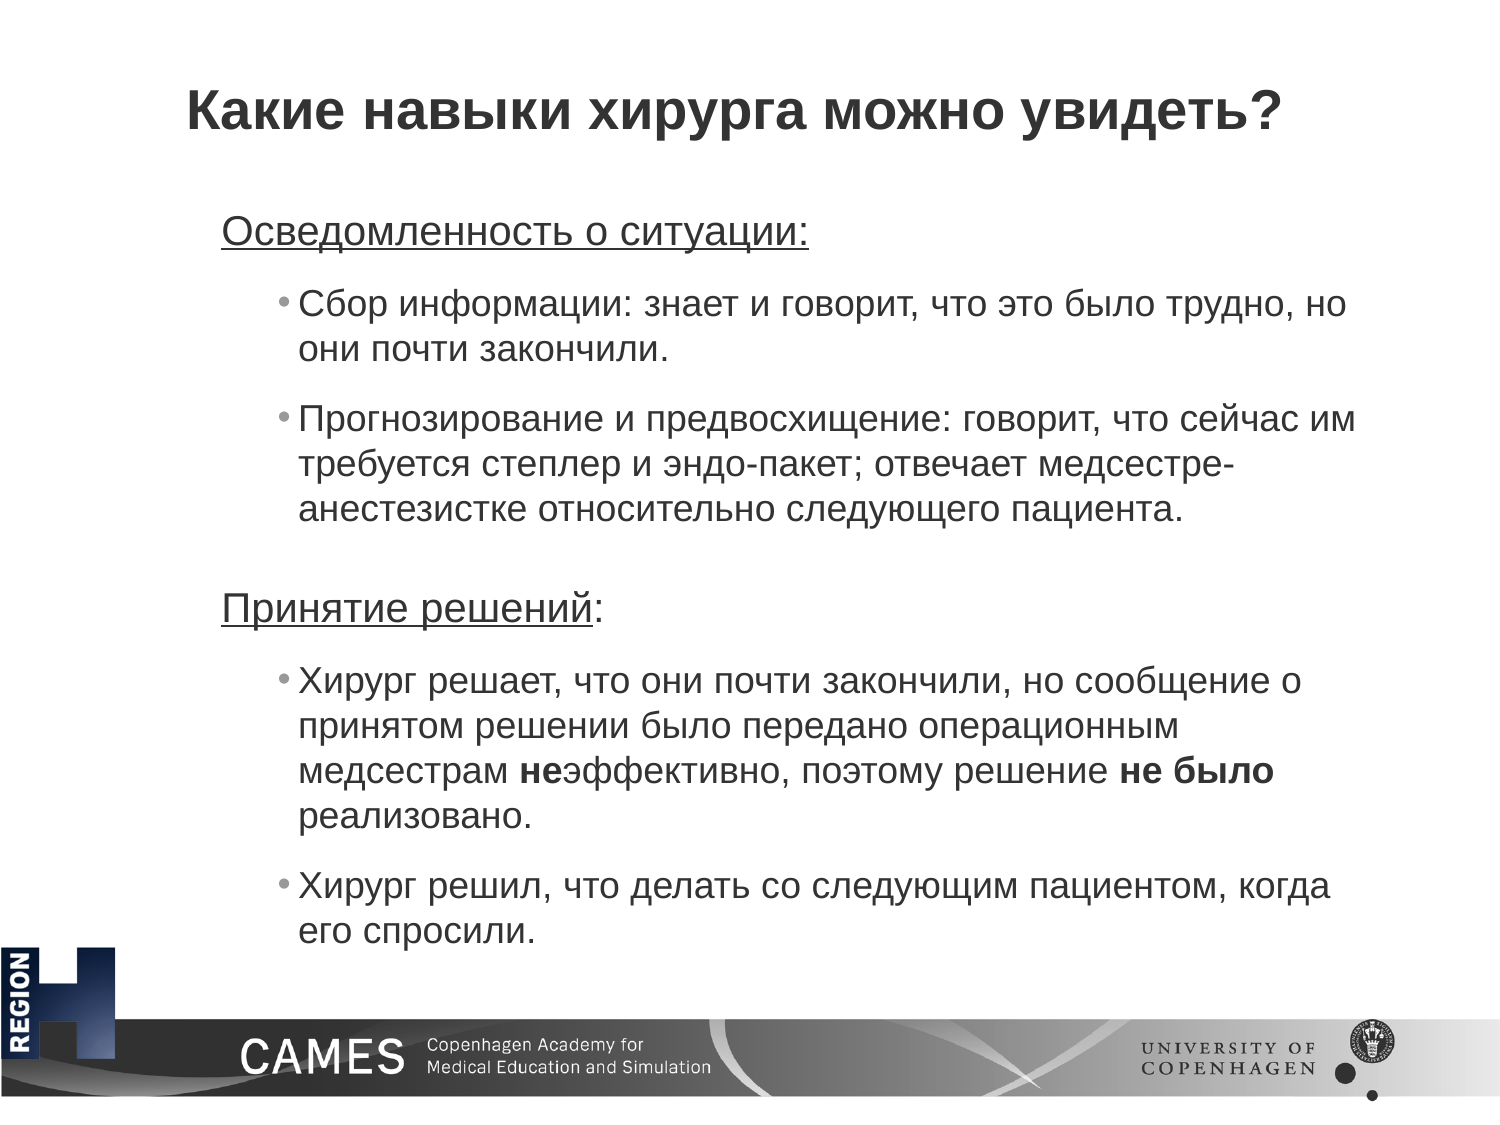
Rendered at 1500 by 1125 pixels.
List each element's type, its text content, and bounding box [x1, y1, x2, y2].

picture [0, 0, 1500, 1125]
title Какие навыки хирурга можно увидеть? [171, 66, 1447, 149]
list Осведомленность о ситуации: Сбор информации: знает и говорит, что это было трудно, но они почти закончили. Прогнозирование и предвосхищение: говорит, что сейчас им требуется степлер и эндо-пакет; отвечает медсестре-анестезистке относительно следующего пациента. Принятие решений: Хирург решает, что они почти закончили, но сообщение о принятом решении было передано операционным медсестрам неэффективно, поэтому решение не было реализовано. Хирург решил, что делать со следующим пациентом, когда его спросили. [147, 196, 1388, 997]
